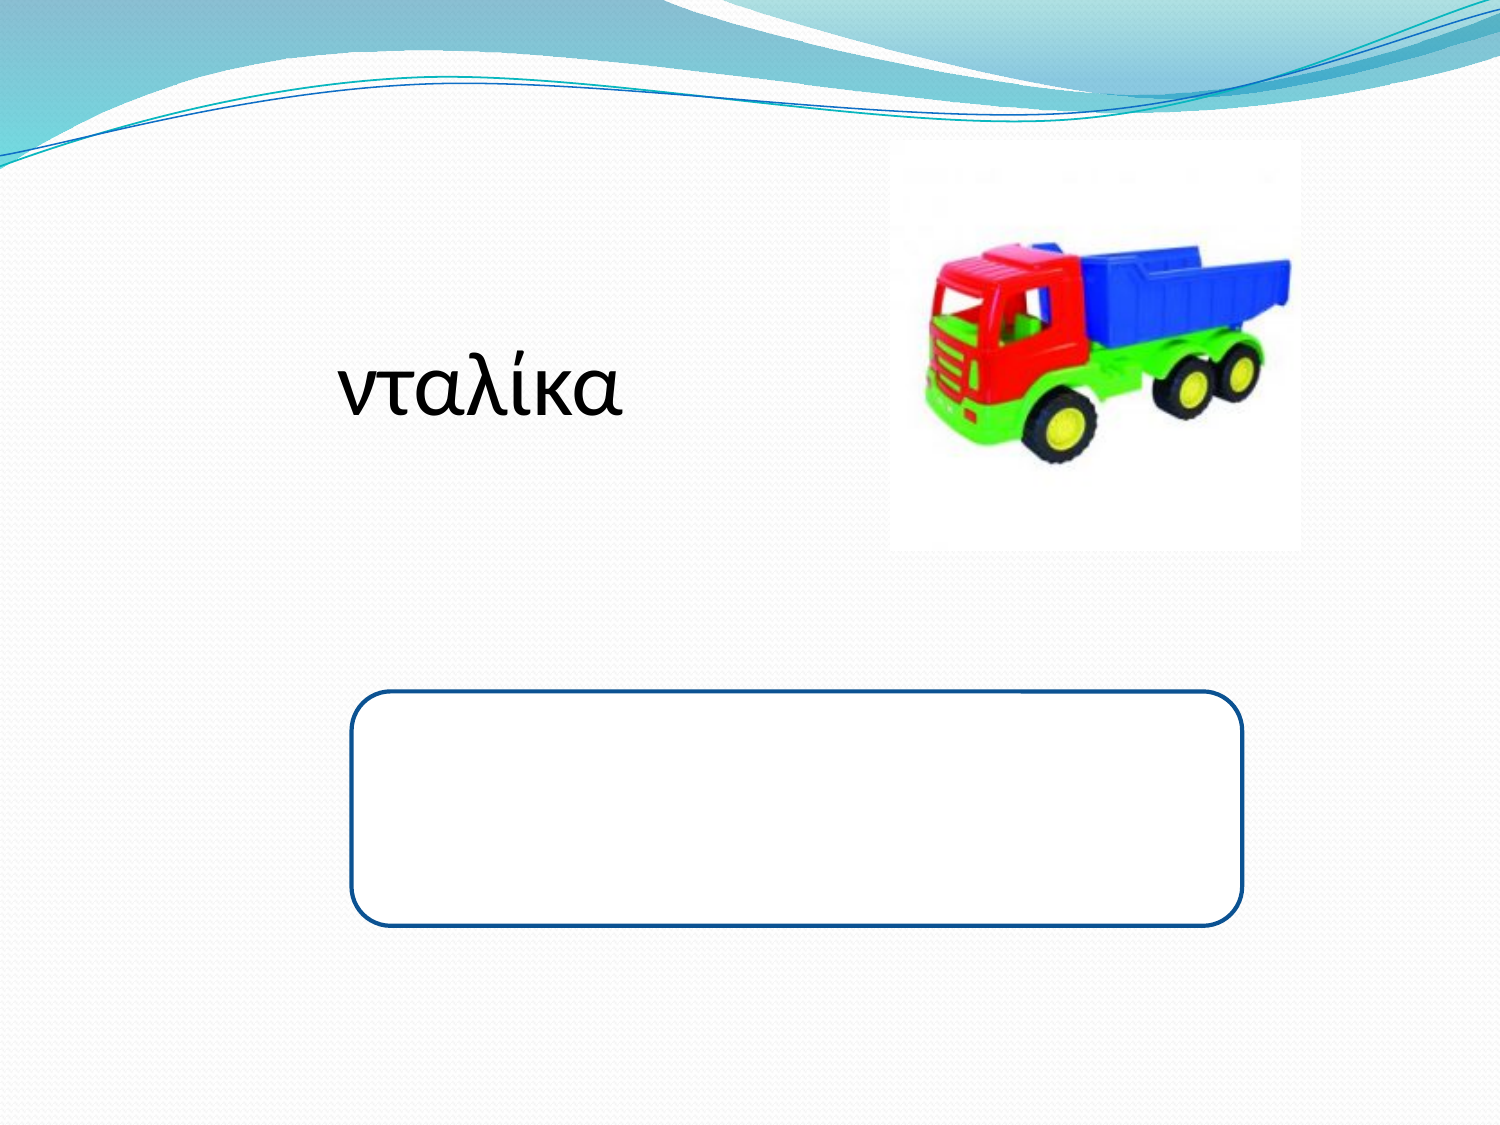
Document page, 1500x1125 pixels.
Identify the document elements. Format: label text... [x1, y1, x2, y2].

picture [890, 140, 1301, 551]
text_box νταλίκα [257, 316, 704, 442]
text_box [349, 689, 1245, 928]
